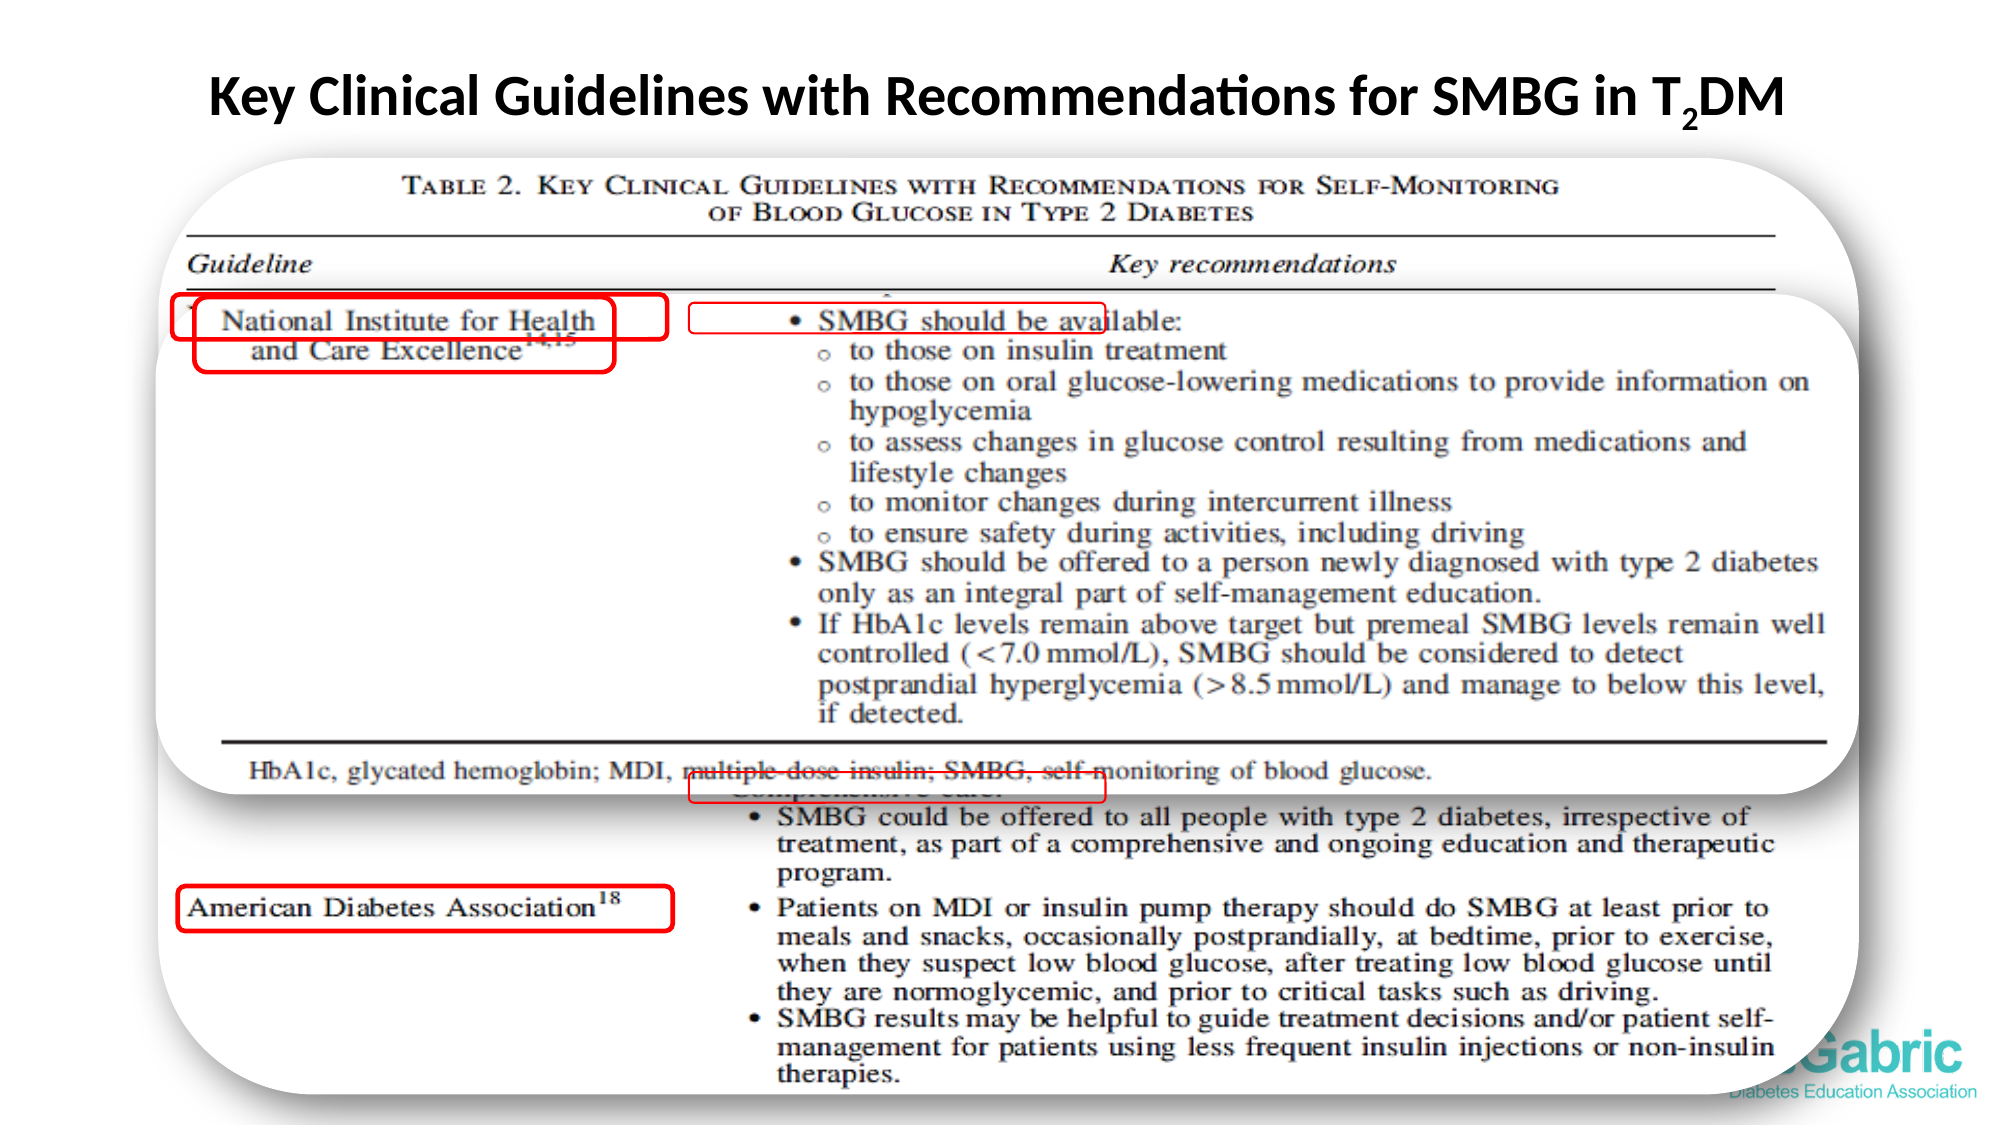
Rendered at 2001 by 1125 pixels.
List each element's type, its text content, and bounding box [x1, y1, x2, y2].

text_box Key Clinical Guidelines with Recommendations for SMBG in T2DM [73, 49, 1923, 145]
picture [155, 157, 1983, 1108]
